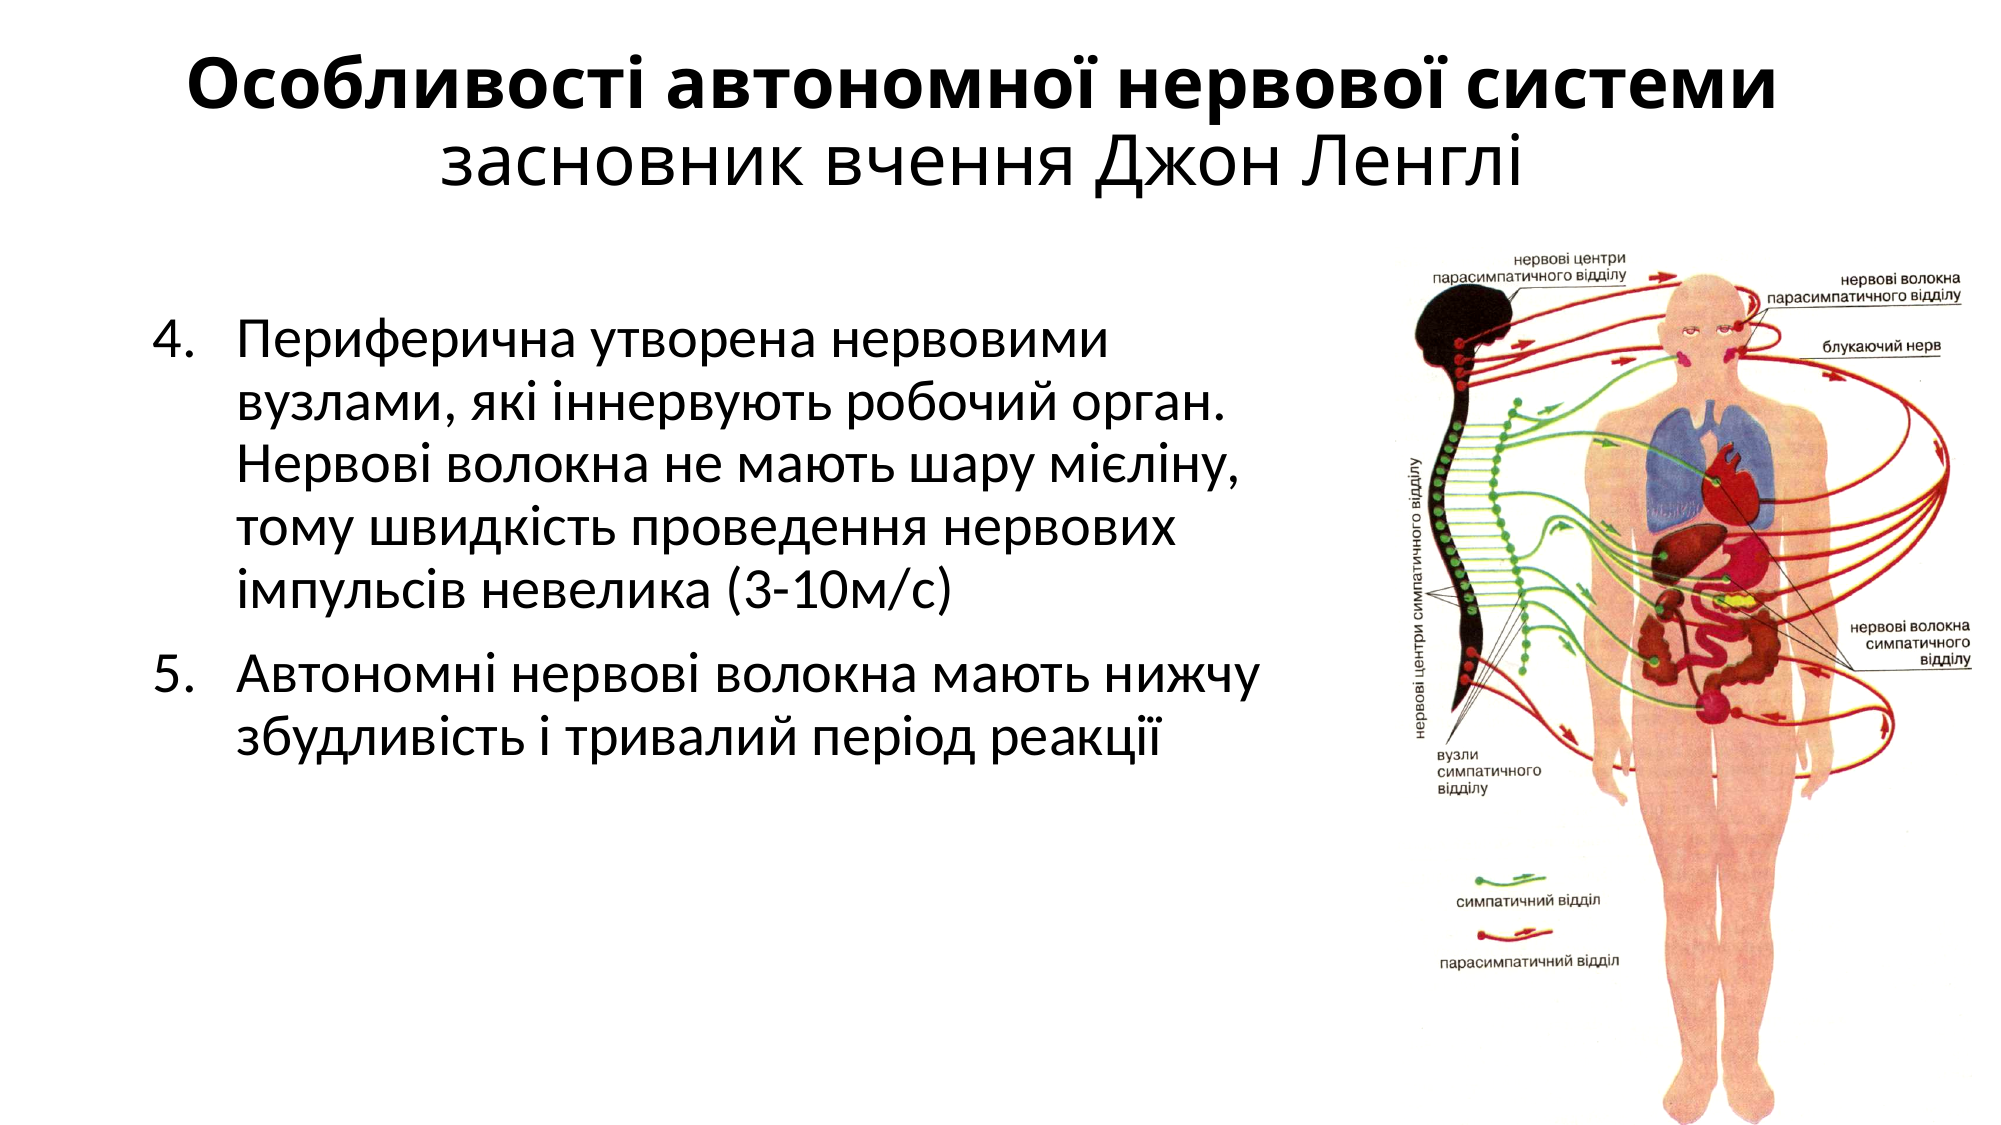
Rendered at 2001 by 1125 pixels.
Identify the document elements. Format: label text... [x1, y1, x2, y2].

title Особливості автономної нервової системи засновник вчення Джон Ленглі [120, 15, 1846, 233]
picture [1395, 247, 1972, 1125]
list Периферична утворена нервовими вузлами, які іннервують робочий орган. Нервові волокна не мають шару мієліну, тому швидкість проведення нервових імпульсів невелика (3-10м/с) Автономні нервові волокна мають нижчу збудливість і тривалий період реакції [137, 299, 1338, 1014]
